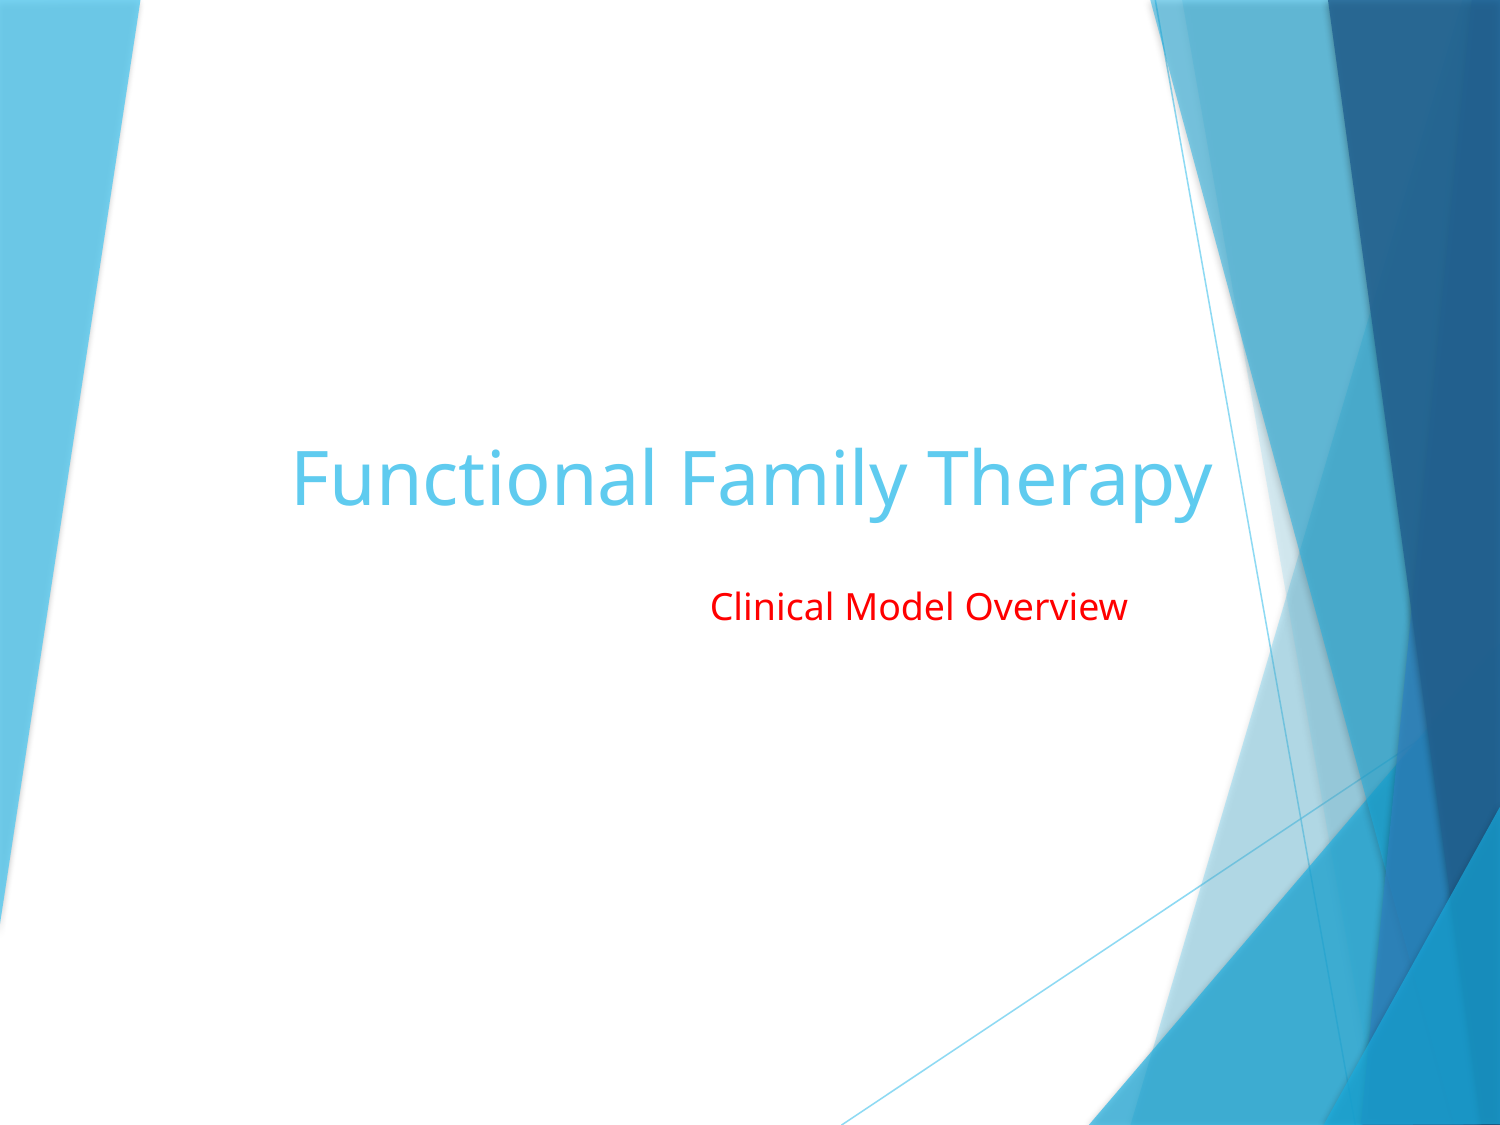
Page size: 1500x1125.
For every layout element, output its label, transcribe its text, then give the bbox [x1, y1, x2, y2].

subtitle Clinical Model Overview [356, 575, 1144, 792]
title Functional Family Therapy [271, 347, 1229, 529]
